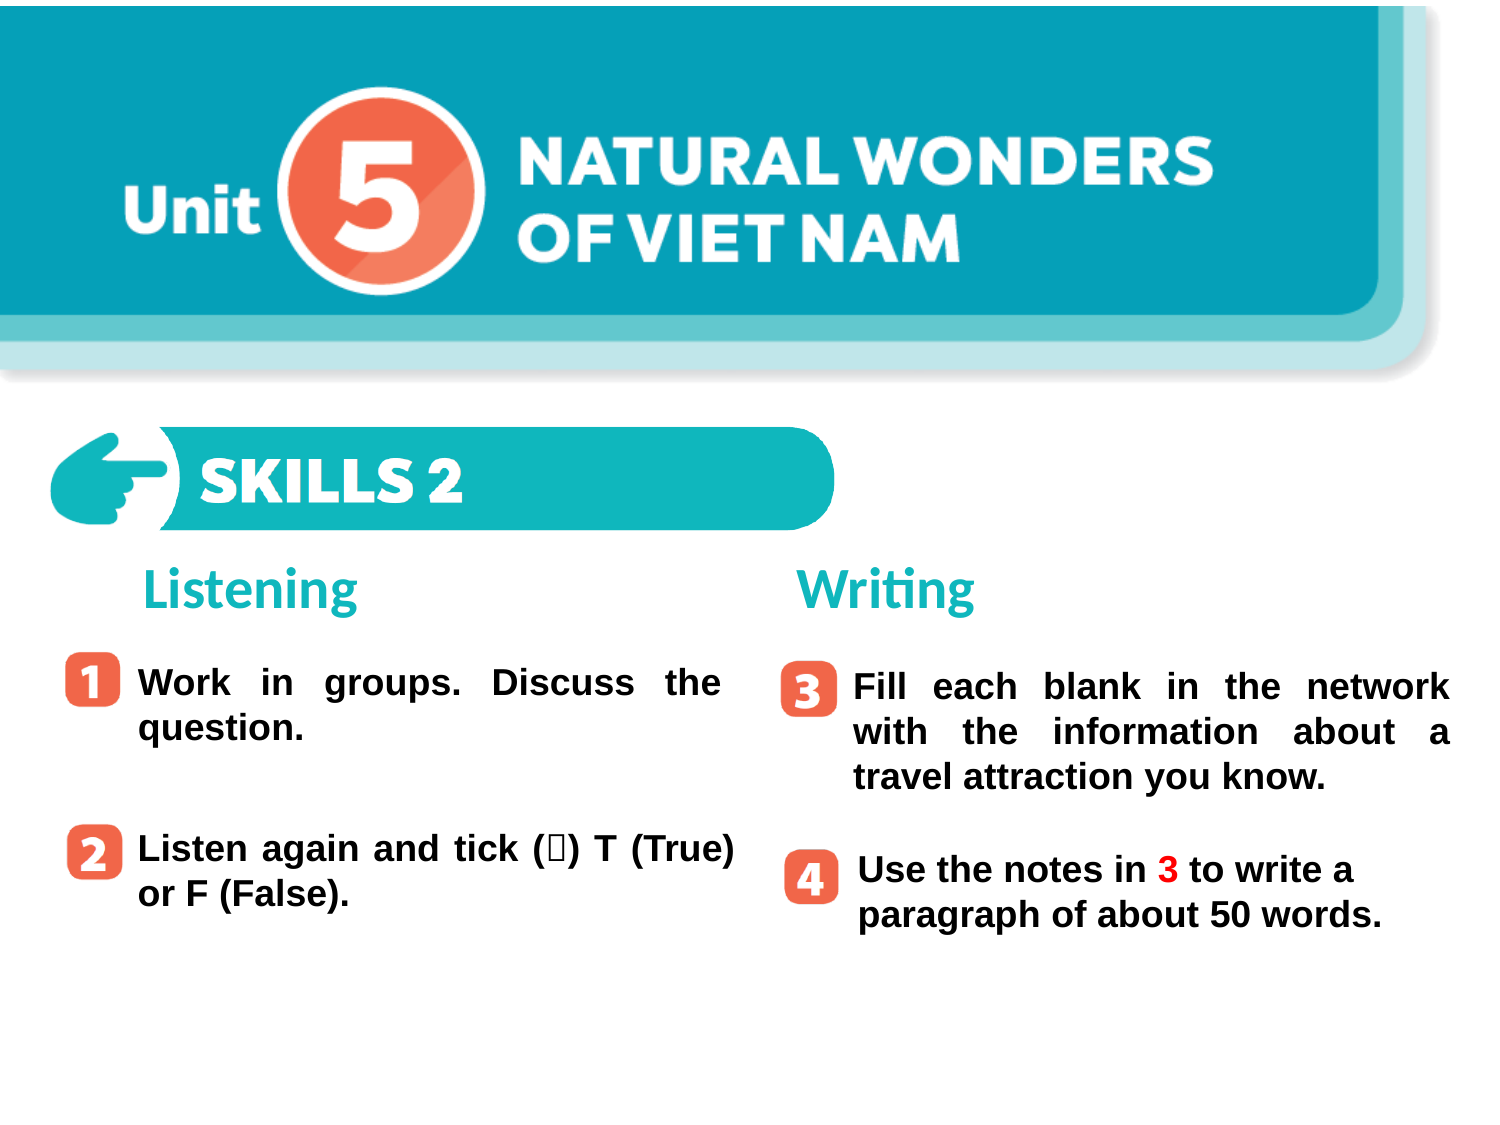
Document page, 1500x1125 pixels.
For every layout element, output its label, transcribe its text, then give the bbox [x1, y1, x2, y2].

text_box Listen again and tick () T (True) or F (False). [123, 816, 750, 922]
text_box Writing [781, 542, 1223, 628]
text_box Fill each blank in the network with the information about a travel attraction you know. [838, 654, 1466, 805]
picture [61, 646, 124, 714]
text_box Listening [128, 542, 570, 628]
picture [25, 416, 839, 545]
picture [777, 656, 841, 723]
picture [0, 6, 1453, 391]
picture [60, 818, 128, 886]
text_box Use the notes in 3 to write a paragraph of about 50 words. [843, 837, 1500, 943]
text_box Work in groups. Discuss the question. [123, 650, 737, 756]
picture [781, 845, 843, 909]
